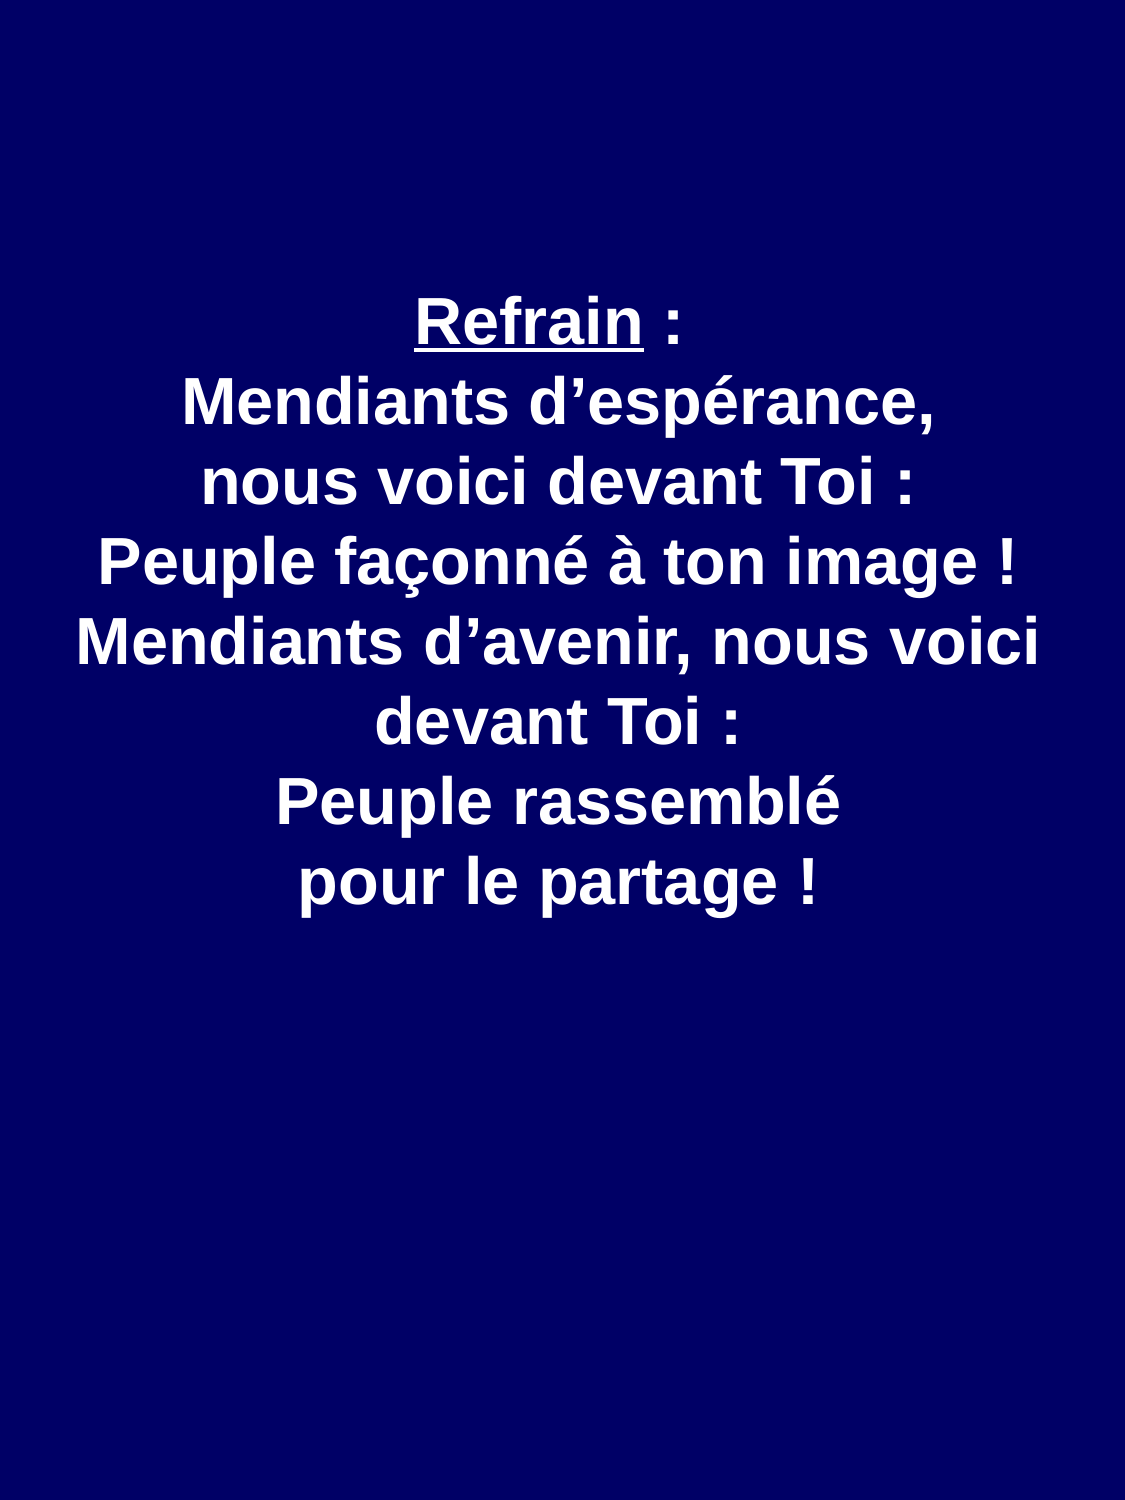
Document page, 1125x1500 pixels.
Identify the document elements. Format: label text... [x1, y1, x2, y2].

text_box Refrain : Mendiants d’espérance, nous voici devant Toi : Peuple façonné à ton image ! Mendiants d’avenir, nous voici devant Toi : Peuple rassemblé pour le partage ! [0, 45, 1125, 1500]
